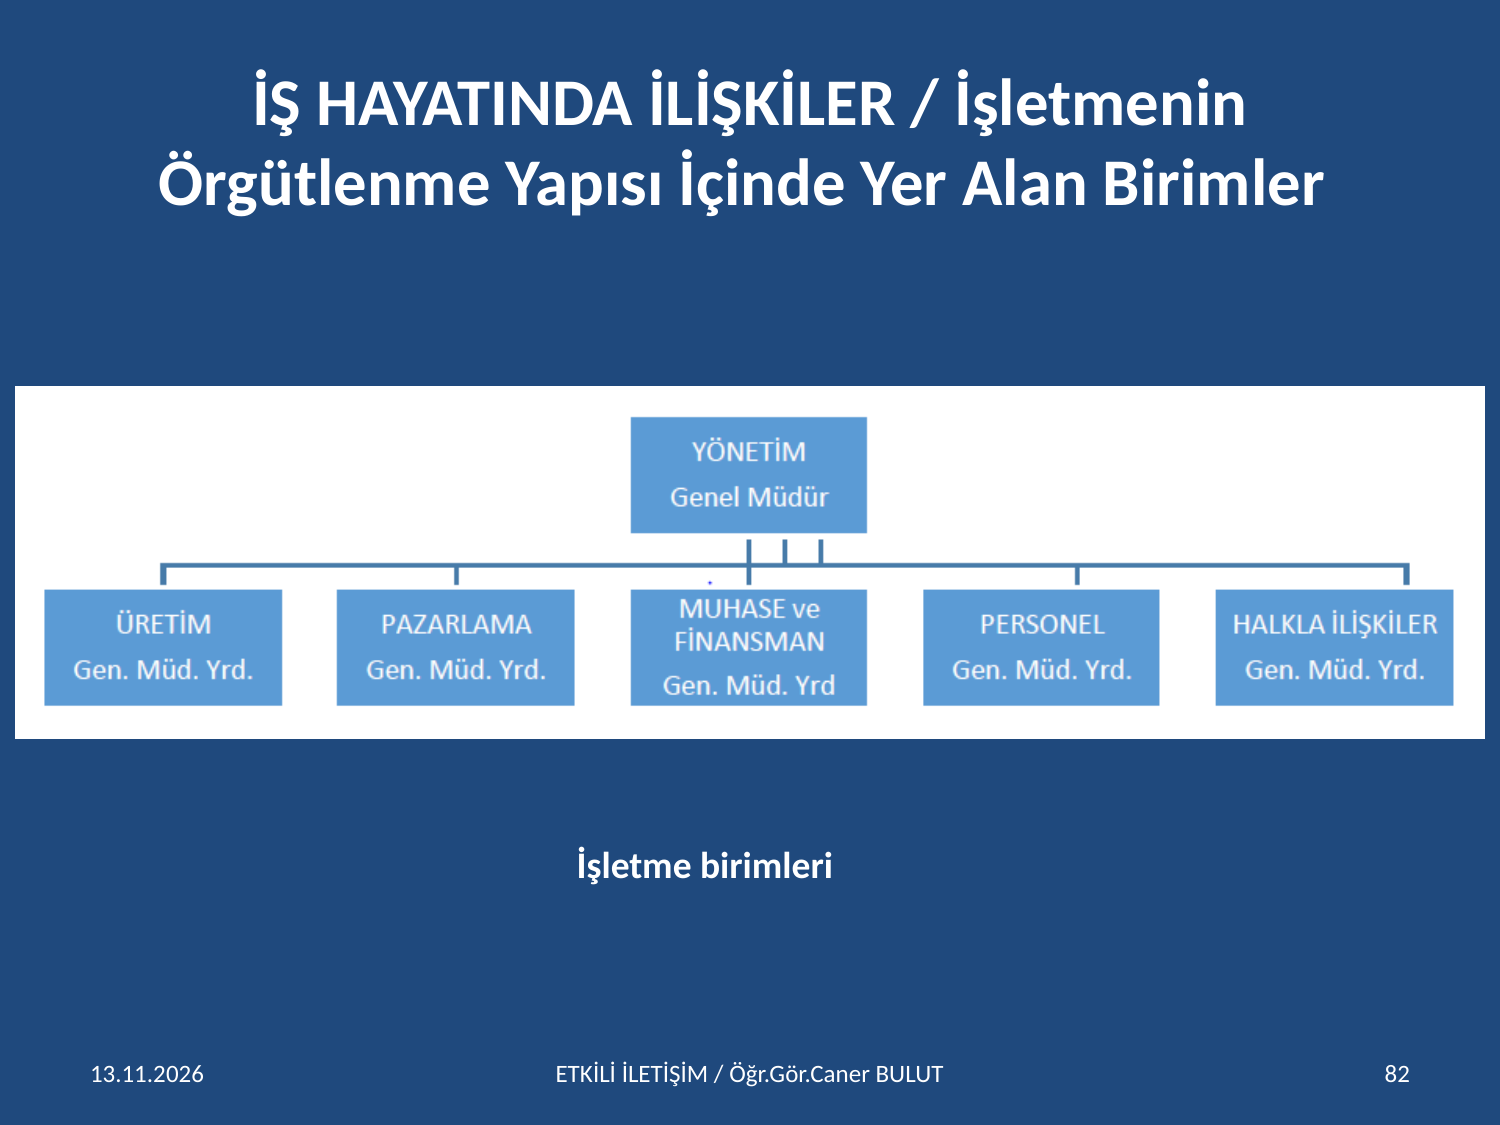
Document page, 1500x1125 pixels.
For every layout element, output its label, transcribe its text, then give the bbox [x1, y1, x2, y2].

text_box İşletme birimleri [561, 834, 857, 894]
picture [15, 386, 1485, 739]
title İŞ HAYATINDA İLİŞKİLER / İşletmenin Örgütlenme Yapısı İçinde Yer Alan Birimler [75, 45, 1425, 233]
slide_number 82 [1074, 1042, 1425, 1103]
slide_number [75, 1042, 425, 1103]
footer ETKİLİ İLETİŞİM / Öğr.Gör.Caner BULUT [512, 1042, 988, 1103]
